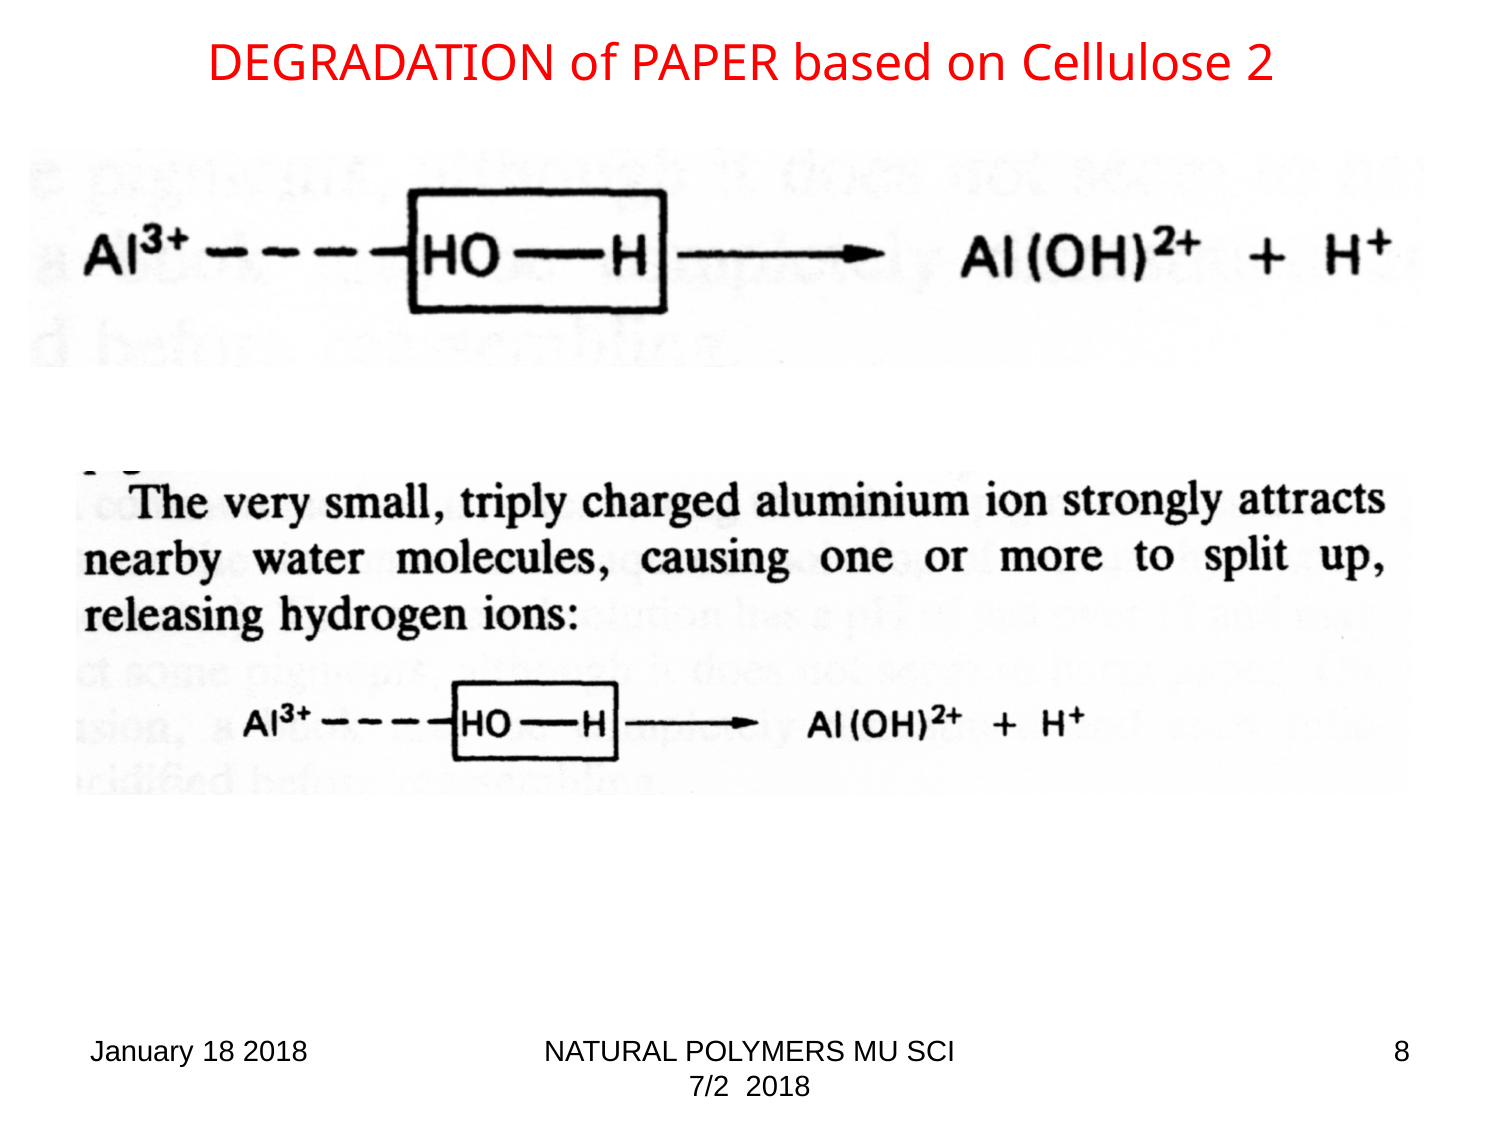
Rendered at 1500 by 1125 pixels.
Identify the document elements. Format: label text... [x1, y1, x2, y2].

picture [76, 471, 1412, 795]
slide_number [74, 1024, 426, 1103]
title DEGRADATION of PAPER based on Cellulose 2 [0, 18, 1483, 103]
picture [29, 148, 1424, 368]
slide_number 8 [1074, 1024, 1426, 1103]
footer NATURAL POLYMERS MU SCI 7/2 2018 [512, 1024, 988, 1103]
